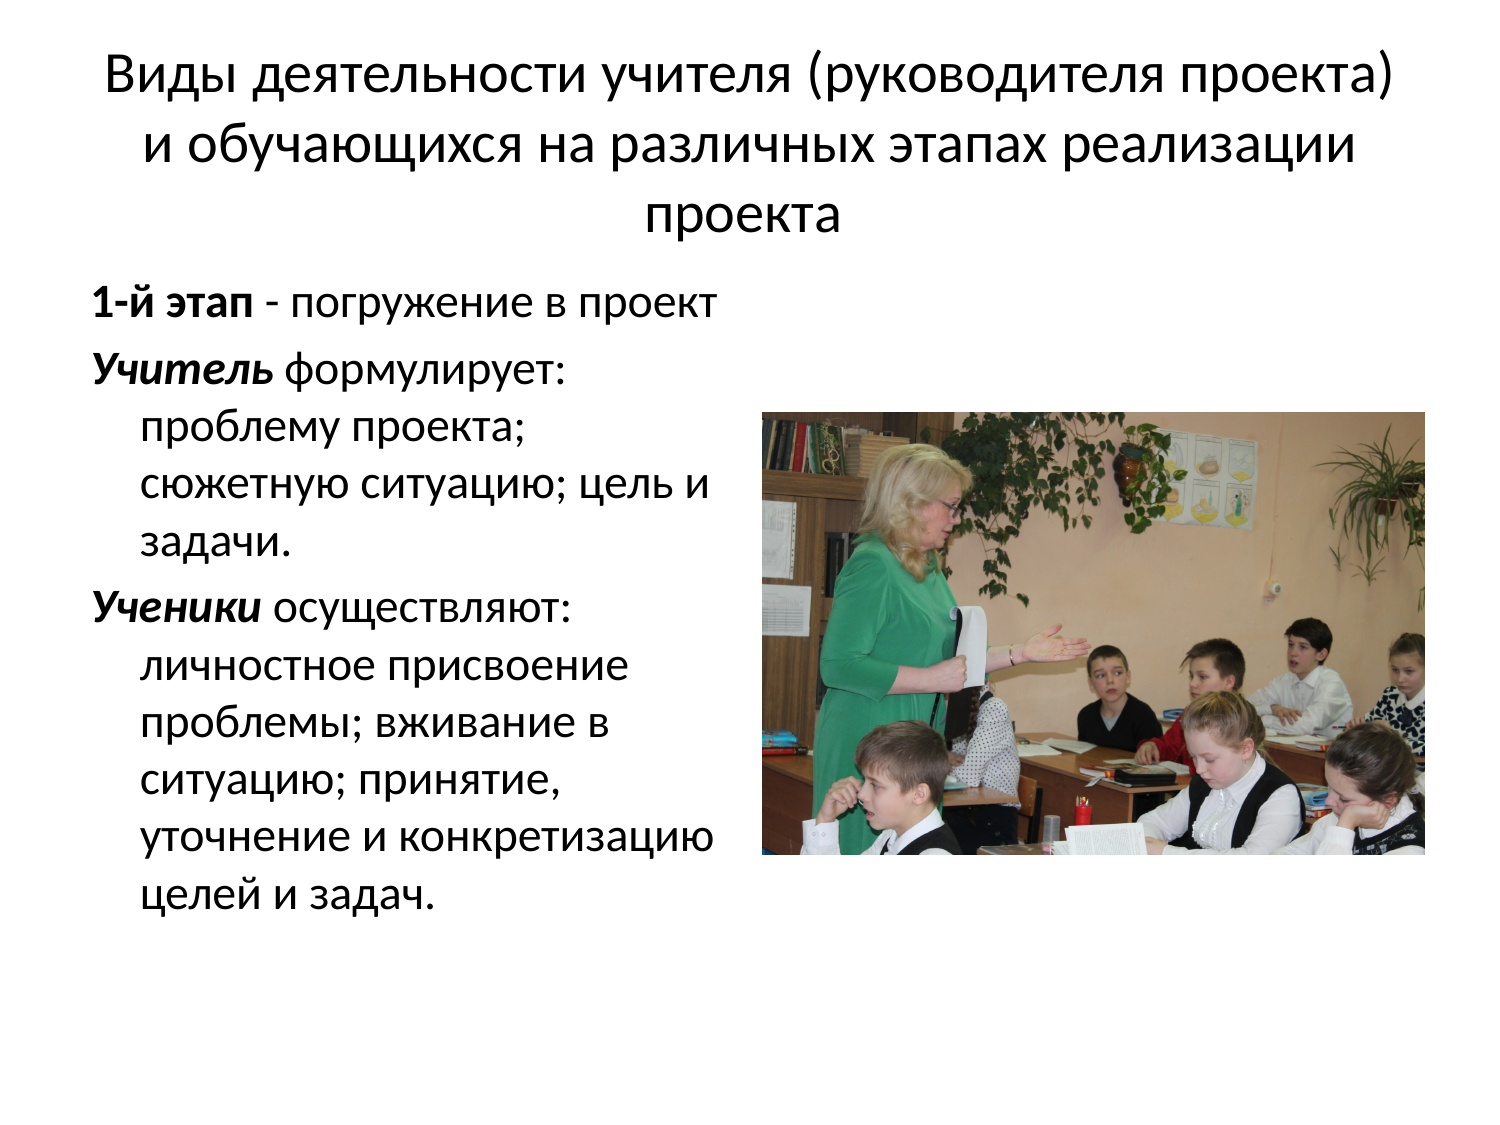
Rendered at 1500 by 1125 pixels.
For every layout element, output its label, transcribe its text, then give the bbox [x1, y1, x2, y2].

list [762, 412, 1426, 855]
title Виды деятельности учителя (руководителя проекта) и обучающихся на различных этапах реализации проекта [75, 45, 1425, 233]
list 1-й этап - погружение в проект Учитель формулирует: проблему проекта; сюжетную ситуацию; цель и задачи. Ученики осуществляют: личностное присвоение проблемы; вживание в ситуацию; принятие, уточнение и конкретизацию целей и задач. [75, 262, 738, 1005]
